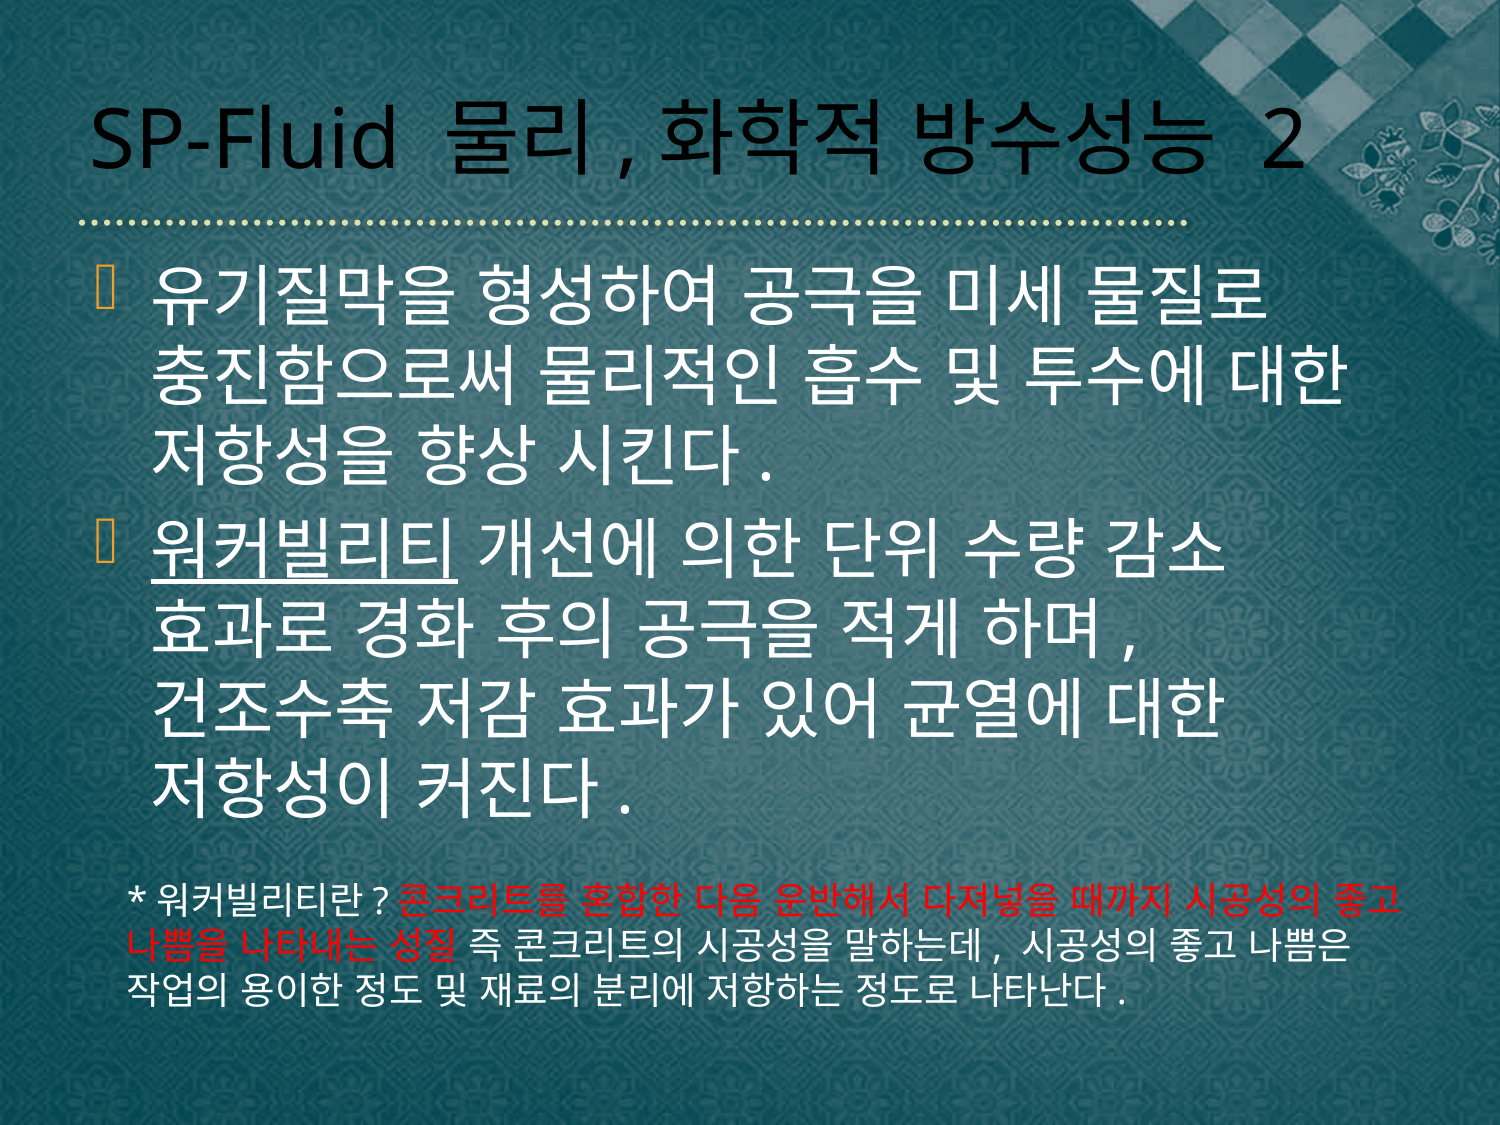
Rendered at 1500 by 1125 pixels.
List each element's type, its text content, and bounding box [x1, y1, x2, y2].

list 유기질막을 형성하여 공극을 미세 물질로 충진함으로써 물리적인 흡수 및 투수에 대한 저항성을 향상 시킨다. 워커빌리티 개선에 의한 단위 수량 감소 효과로 경화 후의 공극을 적게 하며, 건조수축 저감 효과가 있어 균열에 대한 저항성이 커진다. [79, 246, 1430, 858]
title SP-Fluid 물리,화학적 방수성능 2 [75, 58, 1353, 211]
text_box *워커빌리티란?콘크리트를 혼합한 다음 운반해서 다져넣을 때까지 시공성의 좋고 나쁨을 나타내는 성질 즉 콘크리트의 시공성을 말하는데, 시공성의 좋고 나쁨은 작업의 용이한 정도 및 재료의 분리에 저항하는 정도로 나타난다. [112, 869, 1447, 1020]
